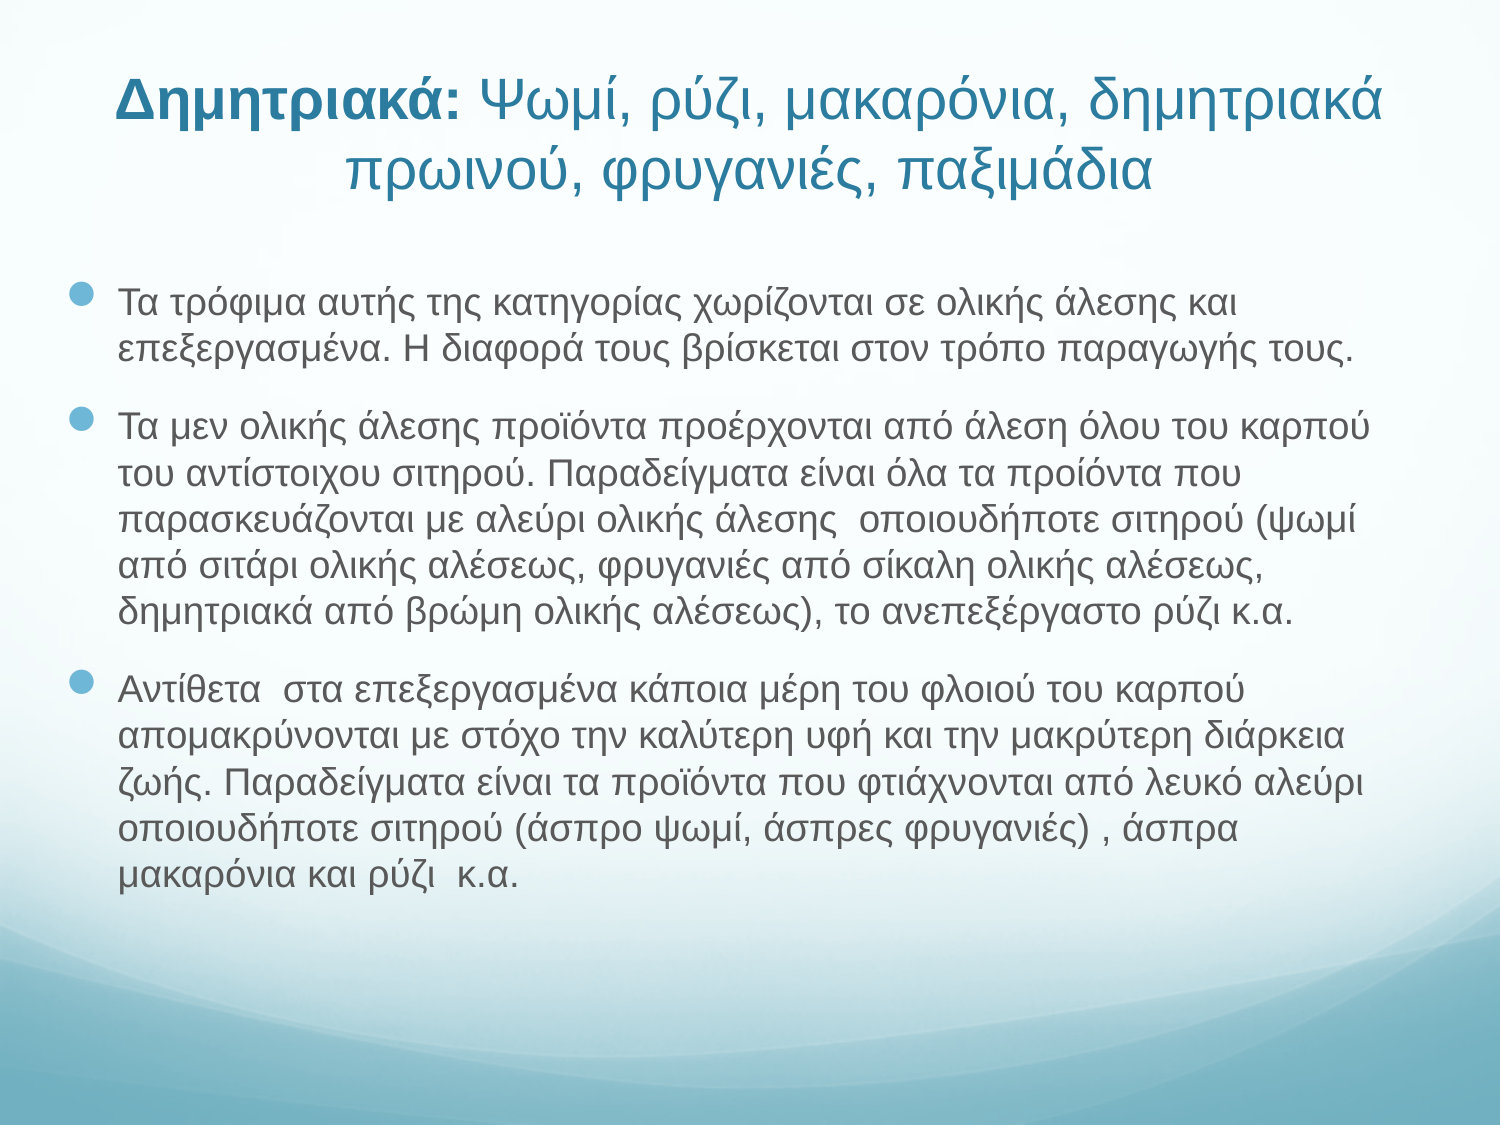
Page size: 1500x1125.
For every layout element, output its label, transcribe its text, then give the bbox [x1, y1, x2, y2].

list Τα τρόφιμα αυτής της κατηγορίας χωρίζονται σε ολικής άλεσης και επεξεργασμένα. Η διαφορά τους βρίσκεται στον τρόπο παραγωγής τους. Τα μεν ολικής άλεσης προϊόντα προέρχονται από άλεση όλου του καρπού του αντίστοιχου σιτηρού. Παραδείγματα είναι όλα τα προίόντα που παρασκευάζονται με αλεύρι ολικής άλεσης οποιουδήποτε σιτηρού (ψωμί από σιτάρι ολικής αλέσεως, φρυγανιές από σίκαλη ολικής αλέσεως, δημητριακά από βρώμη ολικής αλέσεως), το ανεπεξέργαστο ρύζι κ.α. Αντίθετα στα επεξεργασμένα κάποια μέρη του φλοιού του καρπού απομακρύνονται με στόχο την καλύτερη υφή και την μακρύτερη διάρκεια ζωής. Παραδείγματα είναι τα προϊόντα που φτιάχνονται από λευκό αλεύρι οποιουδήποτε σιτηρού (άσπρο ψωμί, άσπρες φρυγανιές) , άσπρα μακαρόνια και ρύζι κ.α. [50, 269, 1410, 975]
title Δημητριακά: Ψωμί, ρύζι, μακαρόνια, δημητριακά πρωινού, φρυγανιές, παξιμάδια [90, 66, 1410, 209]
